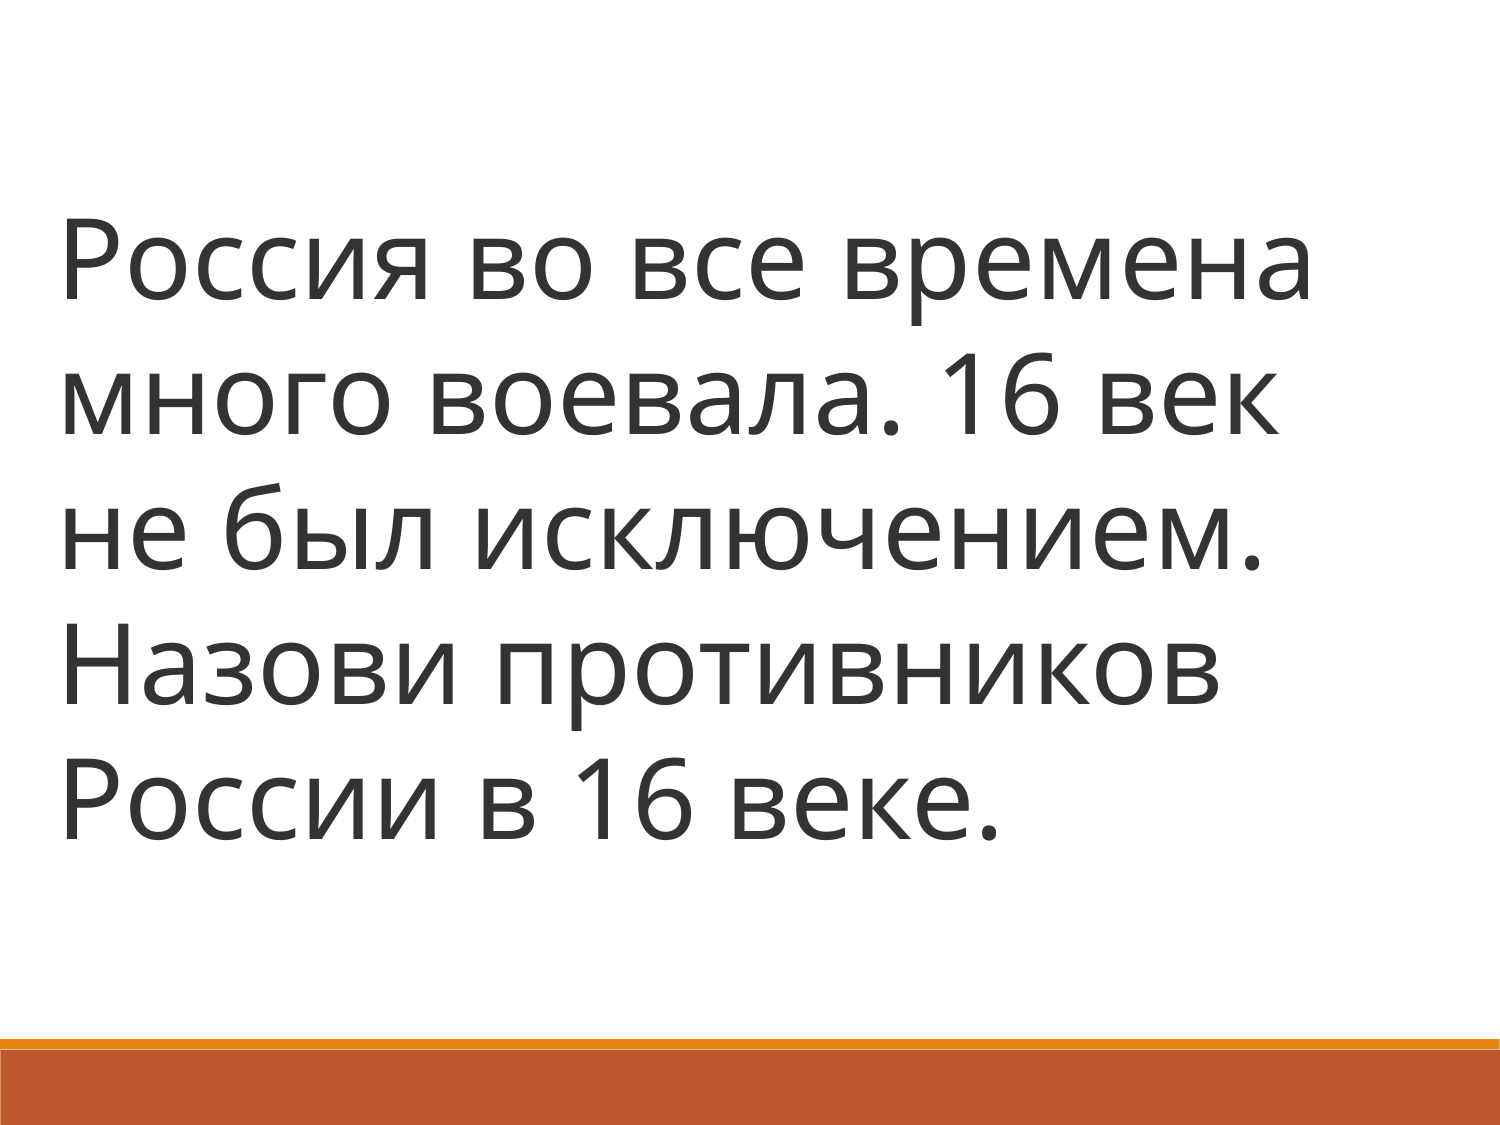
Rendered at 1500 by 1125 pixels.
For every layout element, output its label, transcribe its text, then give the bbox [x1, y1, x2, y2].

text_box Россия во все времена много воевала. 16 век не был исключением. Назови противников России в 16 веке. [41, 44, 1447, 869]
